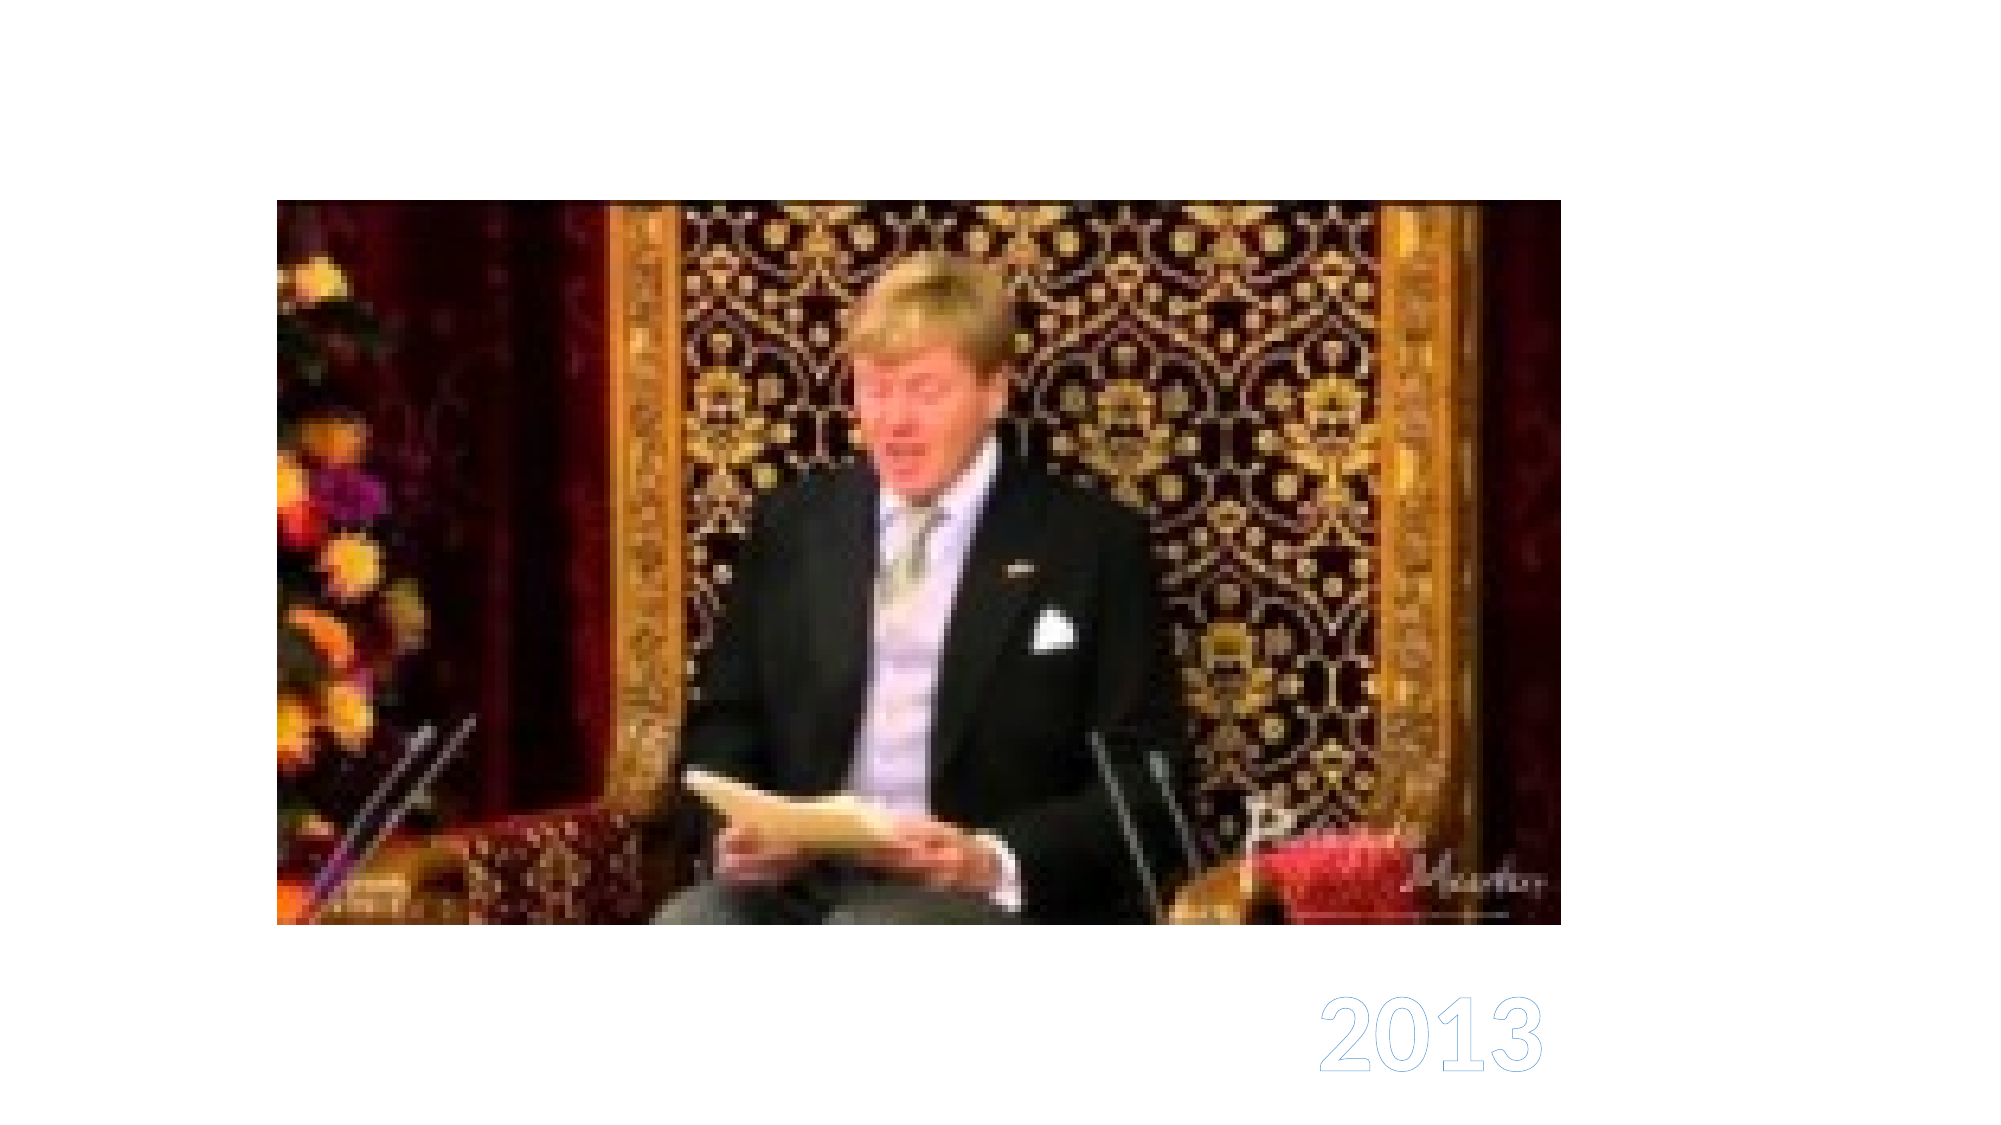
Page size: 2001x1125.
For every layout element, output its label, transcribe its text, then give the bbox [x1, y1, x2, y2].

text_box 2013 [1301, 950, 1560, 1101]
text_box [276, 199, 1561, 926]
